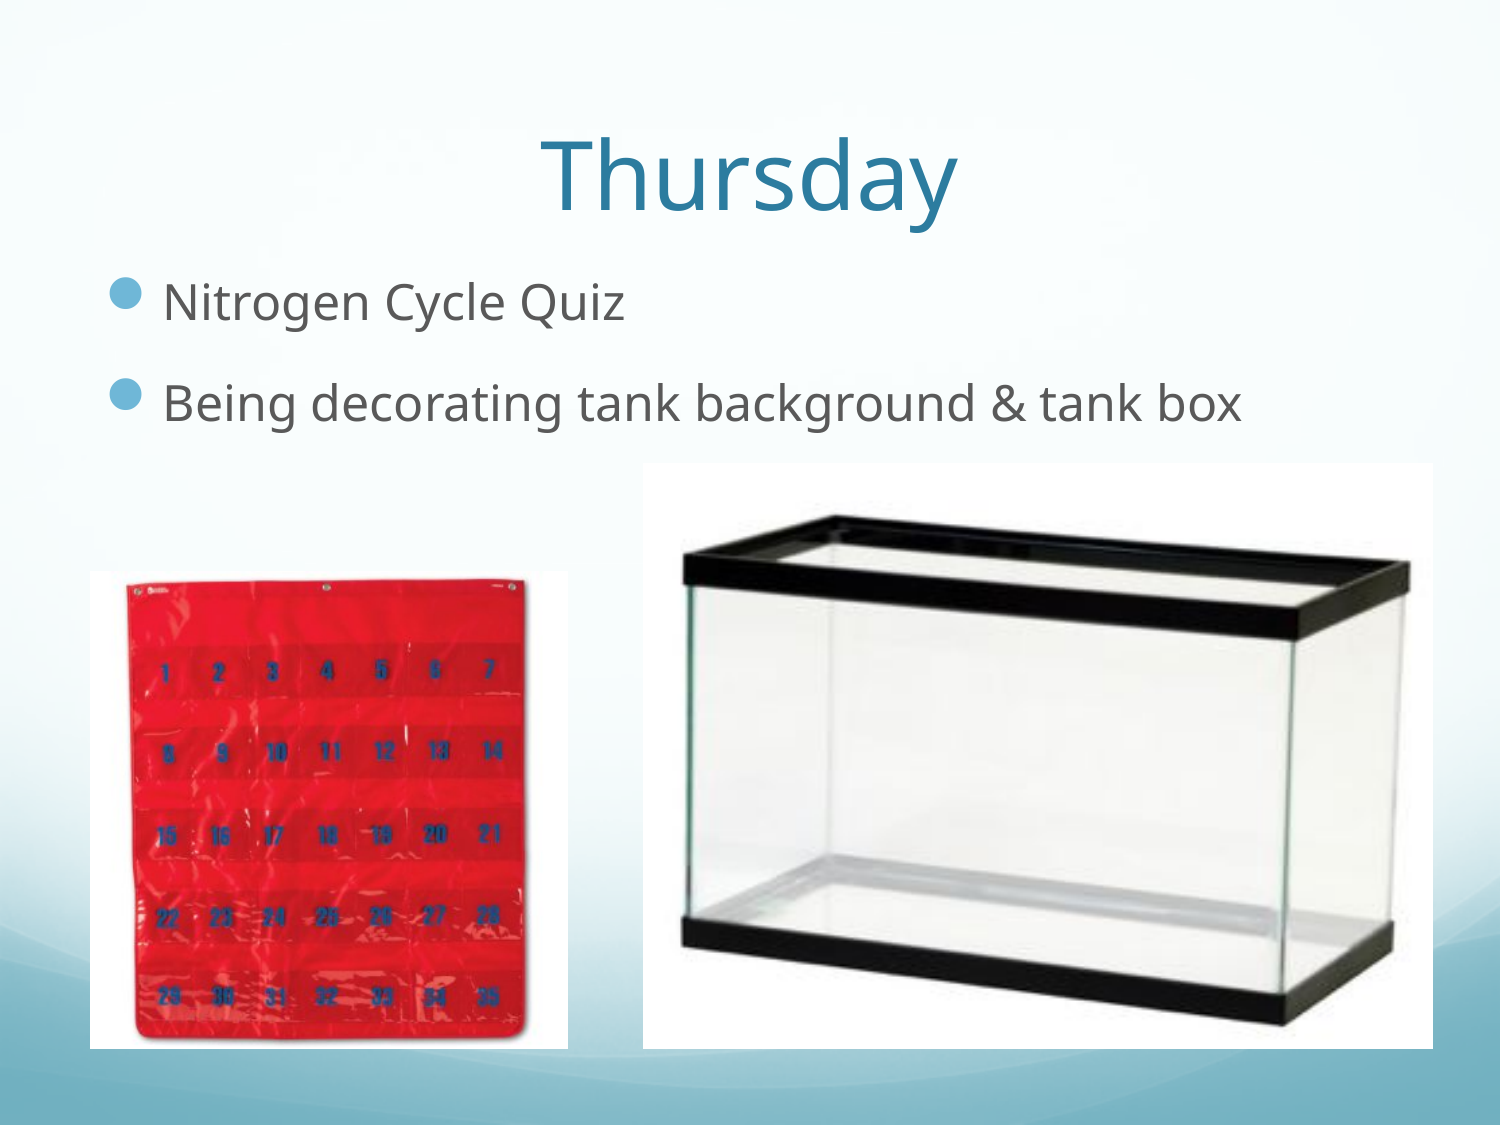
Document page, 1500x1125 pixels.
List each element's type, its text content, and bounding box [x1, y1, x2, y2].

list Nitrogen Cycle Quiz Being decorating tank background & tank box [90, 262, 1410, 975]
title Thursday [90, 17, 1410, 237]
picture [643, 463, 1434, 1050]
picture [89, 571, 568, 1050]
